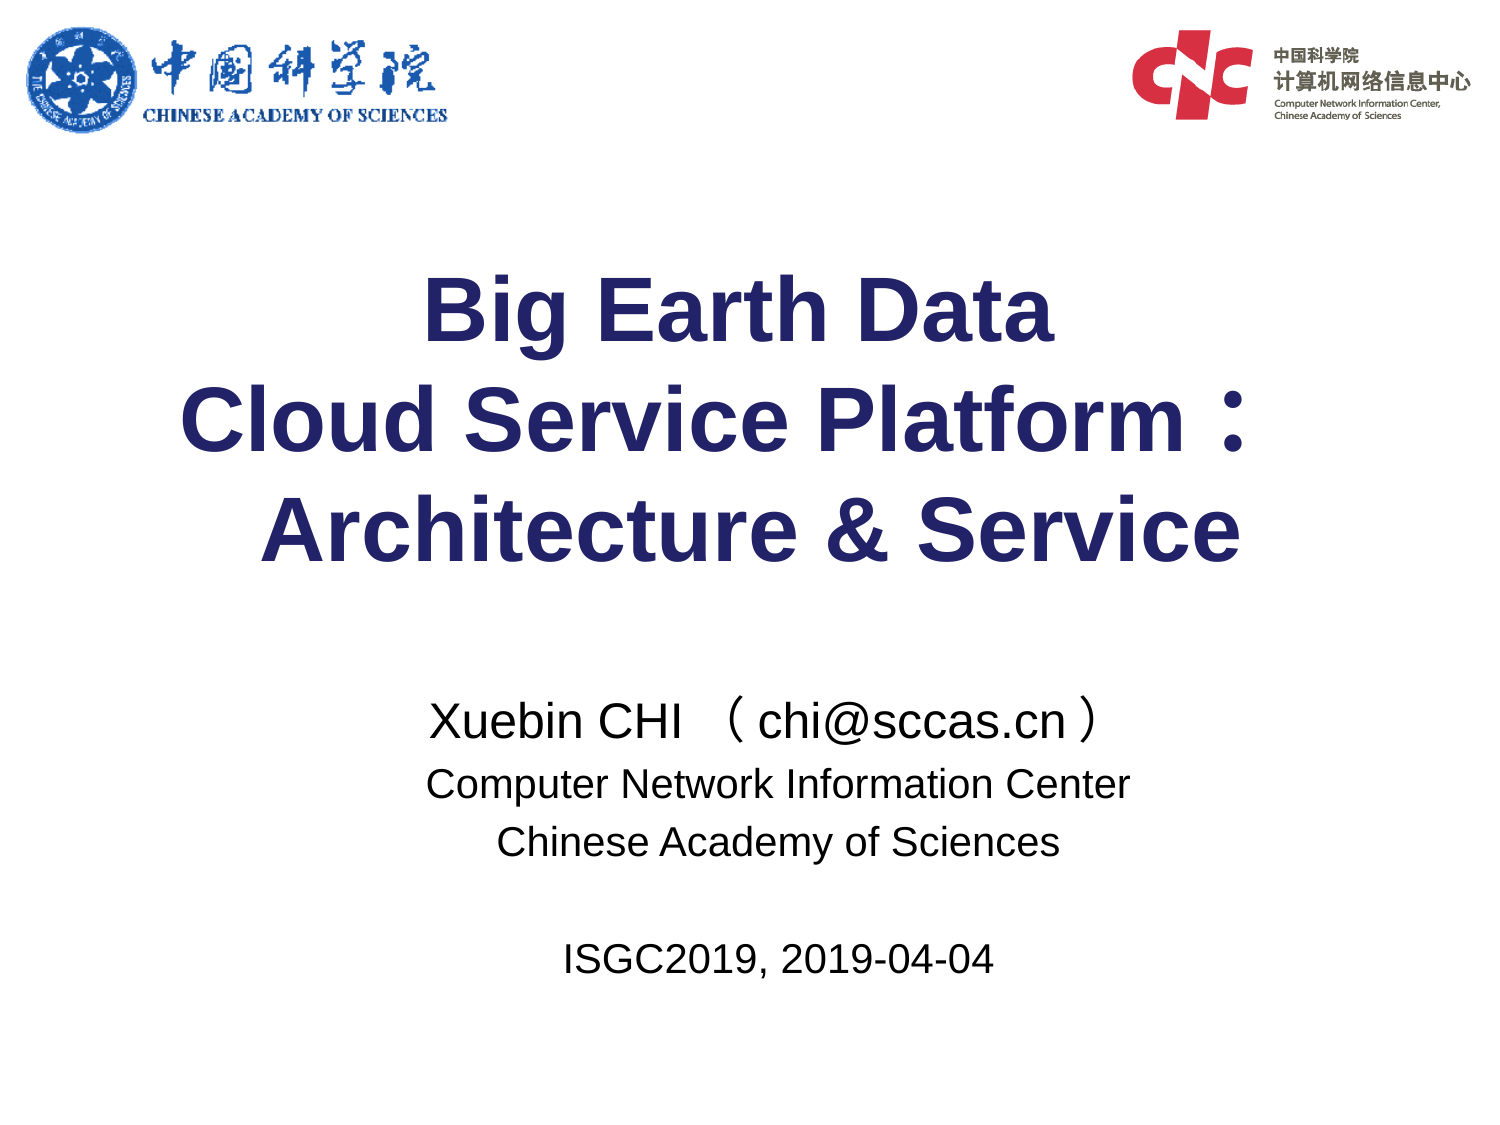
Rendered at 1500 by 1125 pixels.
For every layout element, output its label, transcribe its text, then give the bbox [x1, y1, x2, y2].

title Big Earth Data Cloud Service Platform：Architecture & Service [115, 243, 1388, 587]
subtitle Xuebin CHI（chi@sccas.cn） Computer Network Information Center Chinese Academy of Sciences ISGC2019, 2019-04-04 [60, 680, 1497, 1035]
picture [1132, 30, 1471, 120]
picture [25, 25, 455, 137]
